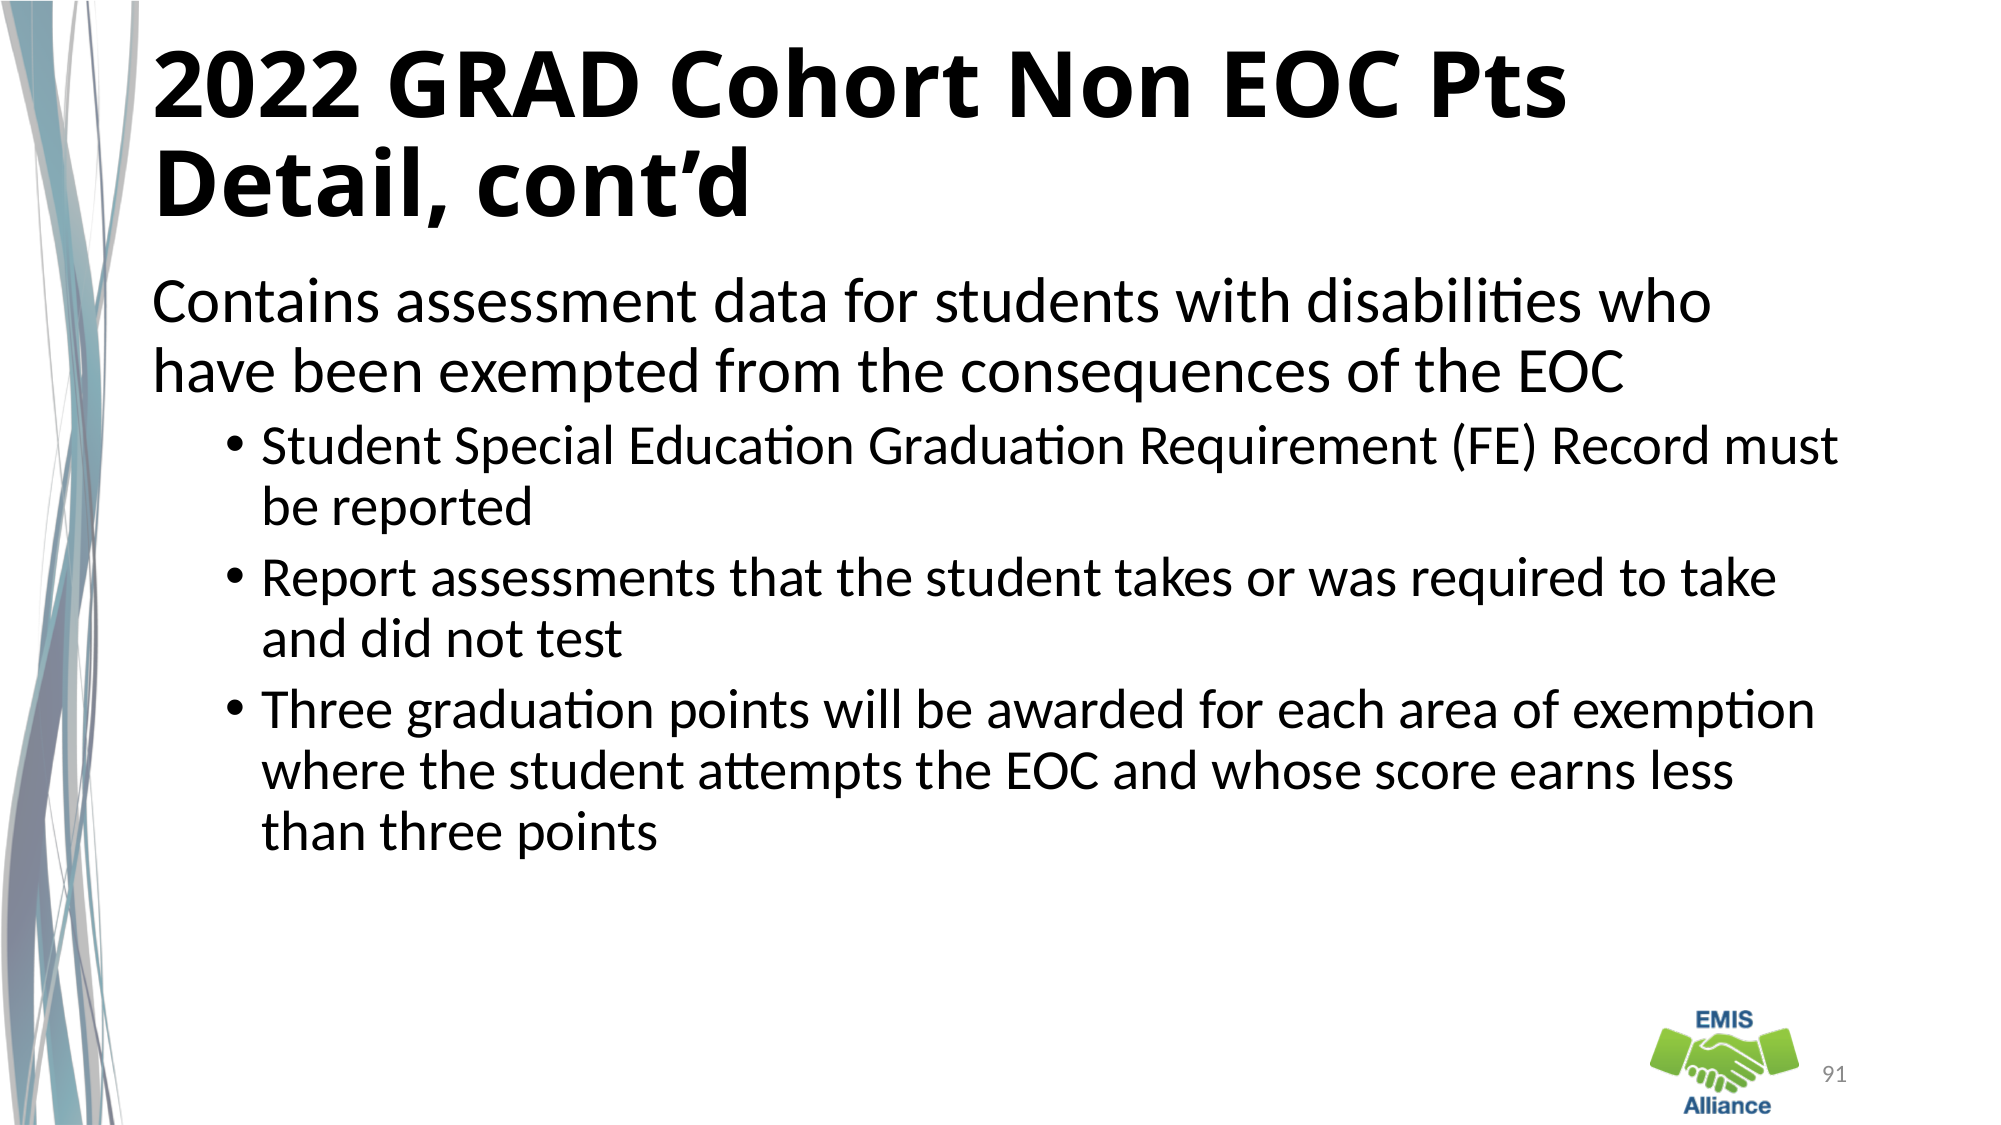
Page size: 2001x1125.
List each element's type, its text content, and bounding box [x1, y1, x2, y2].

list Contains assessment data for students with disabilities who have been exempted from the consequences of the EOC Student Special Education Graduation Requirement (FE) Record must be reported Report assessments that the student takes or was required to take and did not test Three graduation points will be awarded for each area of exemption where the student attempts the EOC and whose score earns less than three points [137, 258, 1863, 945]
picture [1650, 1103, 1799, 1121]
picture [0, 2, 139, 1124]
slide_number 91 [1412, 1042, 1863, 1103]
title 2022 GRAD Cohort Non EOC Pts Detail, cont’d [137, 59, 1906, 215]
picture [1650, 1003, 1799, 1042]
